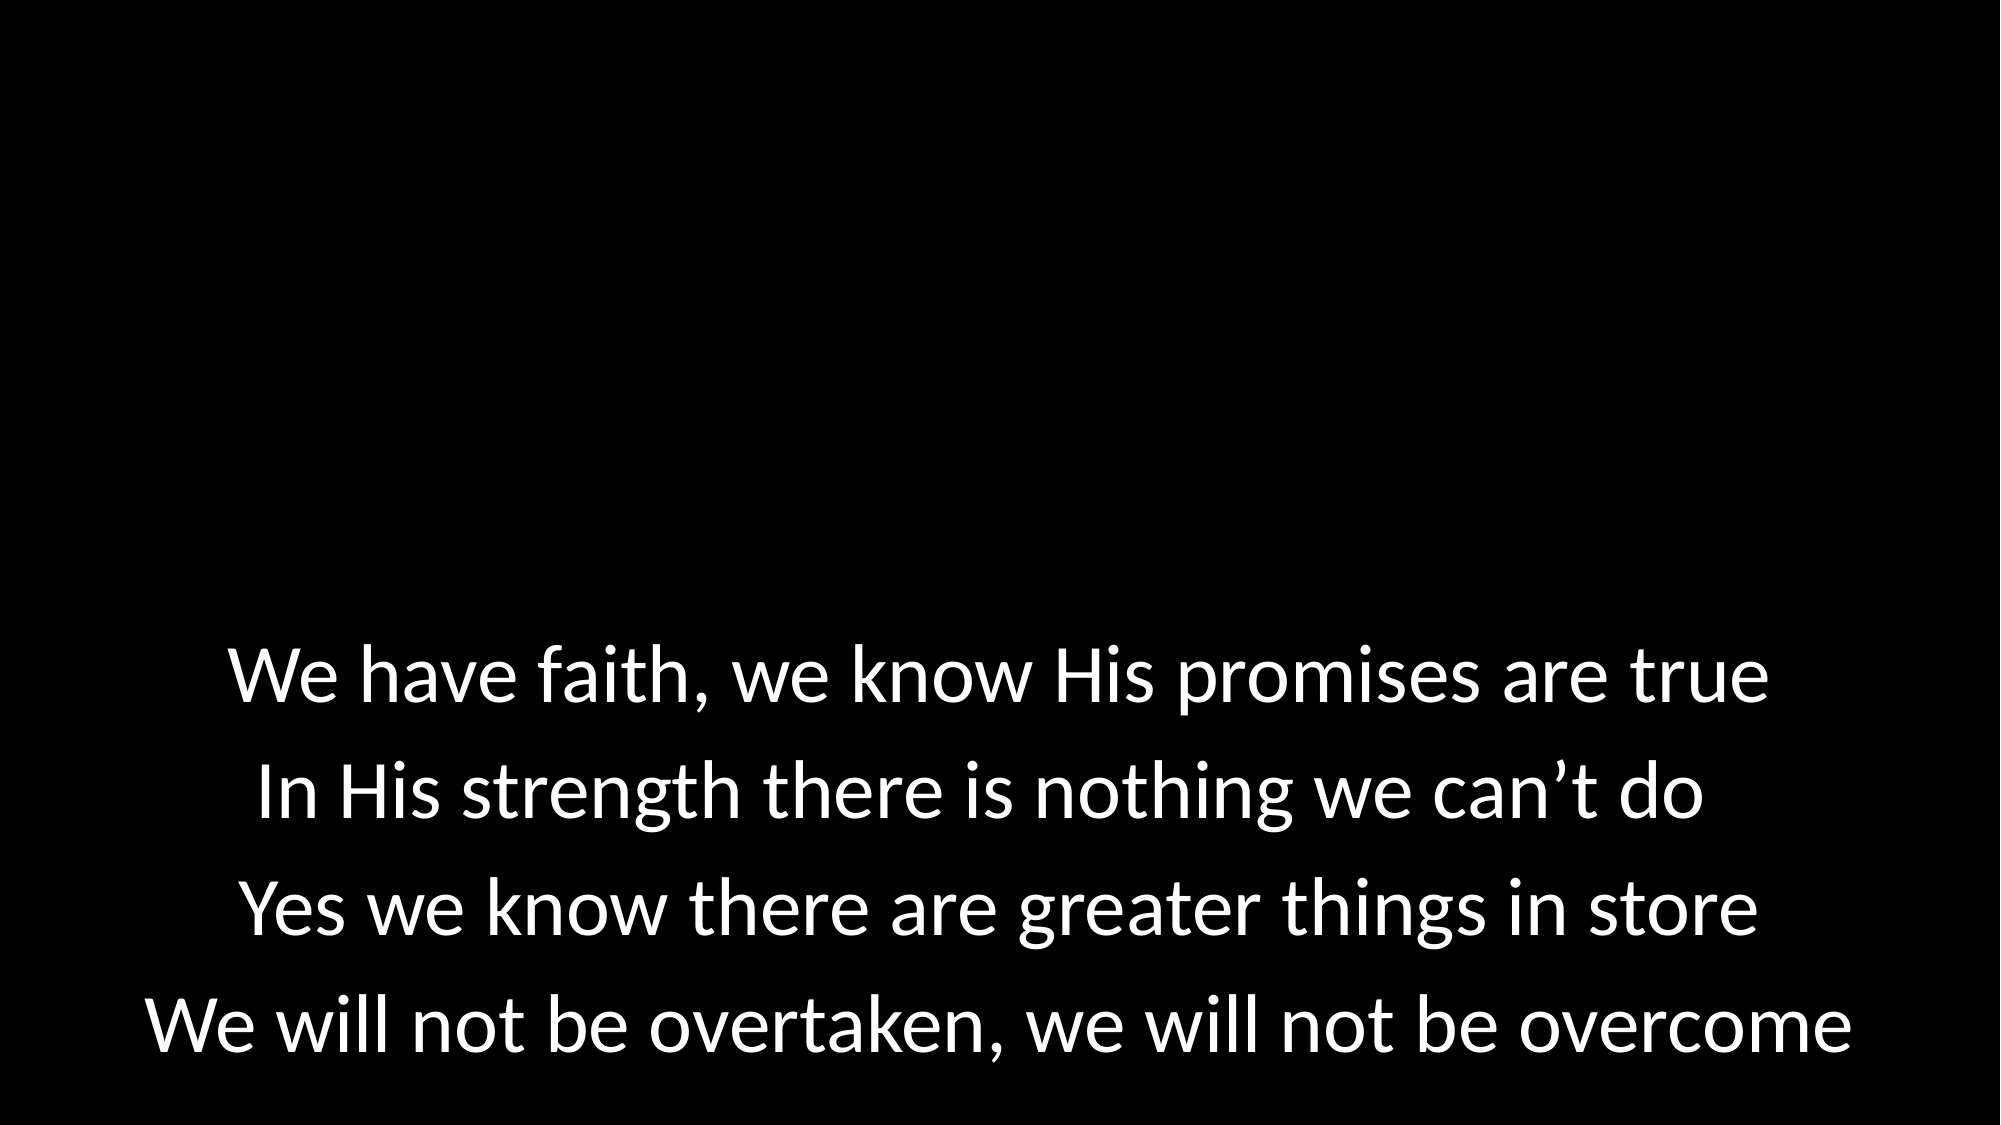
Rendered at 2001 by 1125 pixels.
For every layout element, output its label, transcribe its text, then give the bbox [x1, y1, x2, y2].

subtitle We have faith, we know His promises are true In His strength there is nothing we can’t do Yes we know there are greater things in store We will not be overtaken, we will not be overcome [0, 562, 2000, 1125]
